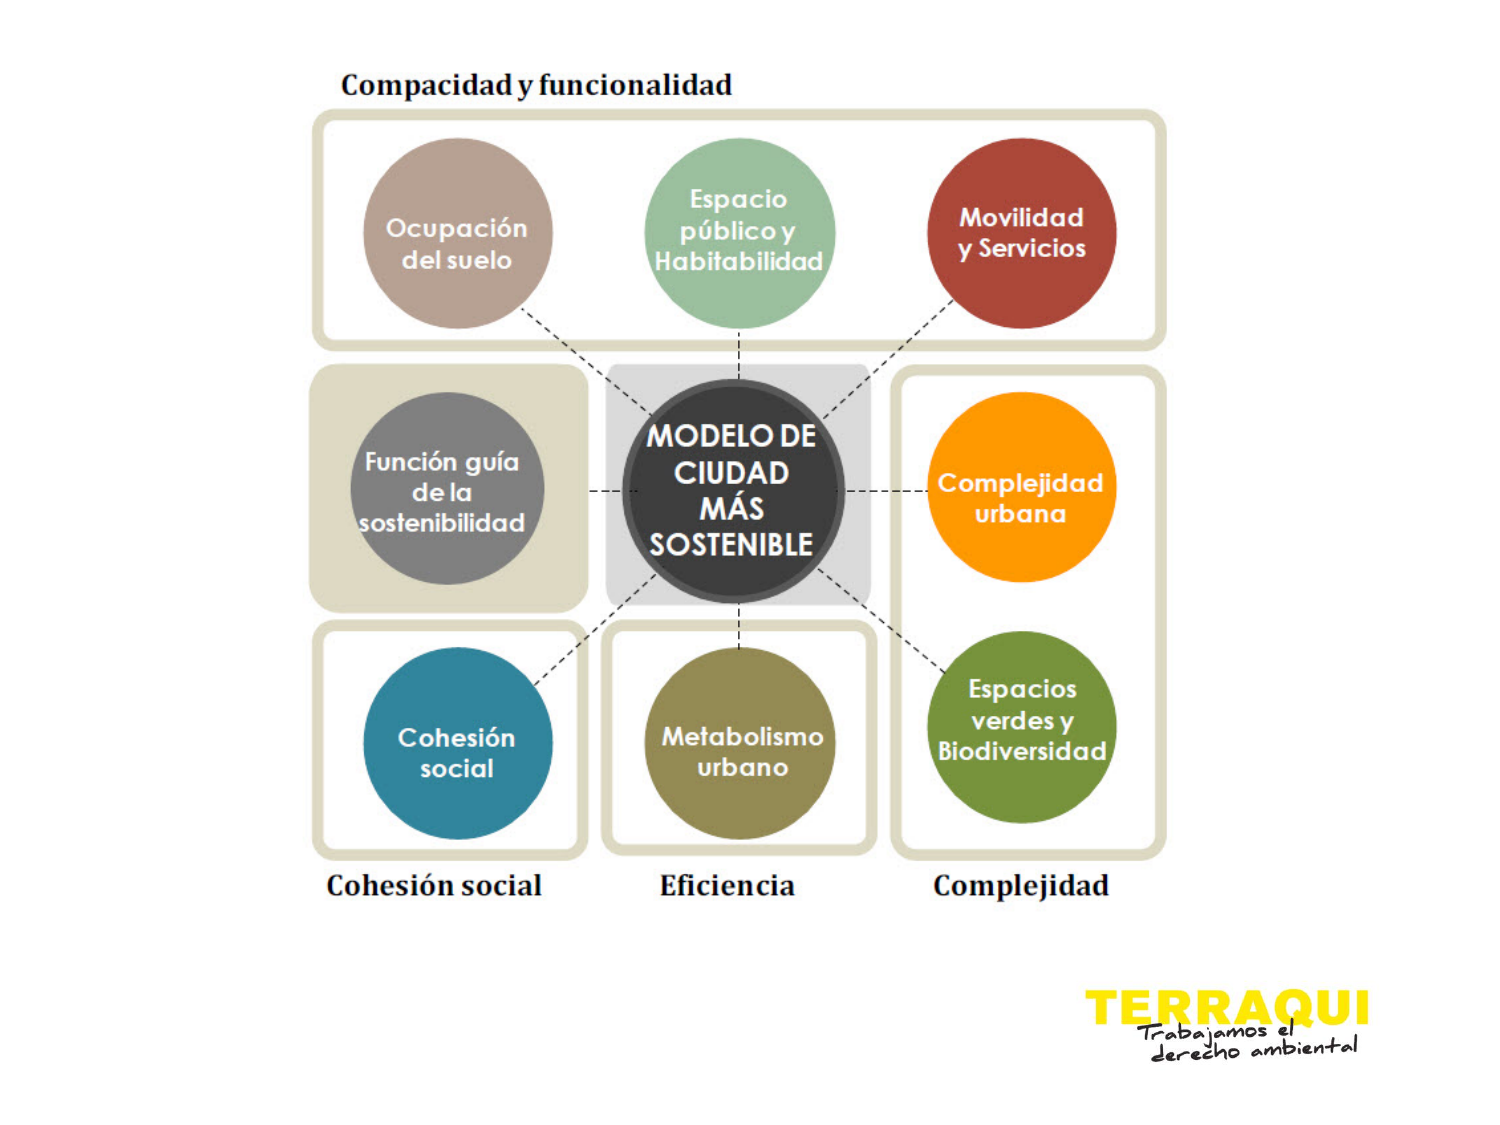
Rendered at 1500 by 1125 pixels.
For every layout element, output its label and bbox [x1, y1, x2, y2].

picture [250, 30, 1232, 946]
picture [1009, 957, 1461, 1112]
